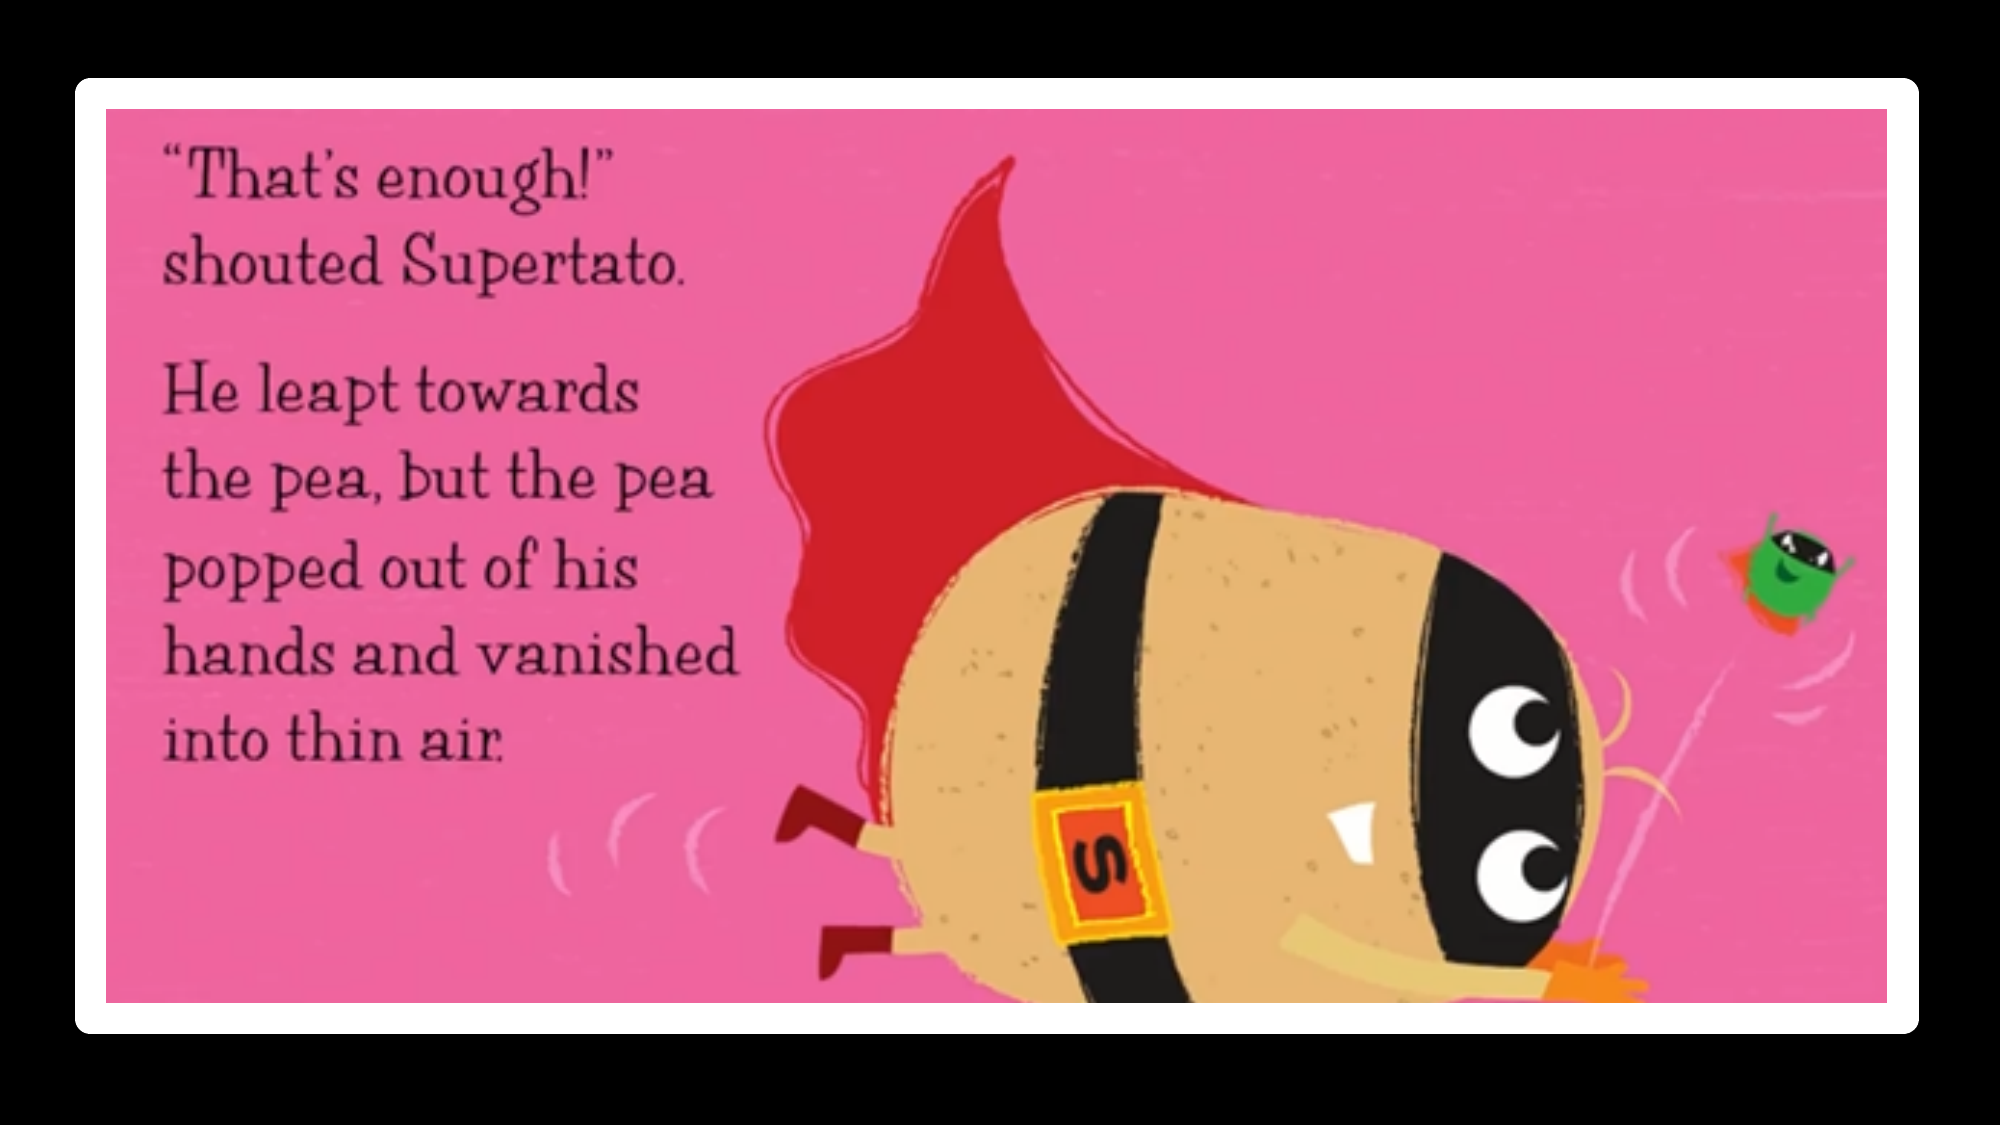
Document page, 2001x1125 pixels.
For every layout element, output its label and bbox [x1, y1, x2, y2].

picture [106, 109, 1888, 1004]
